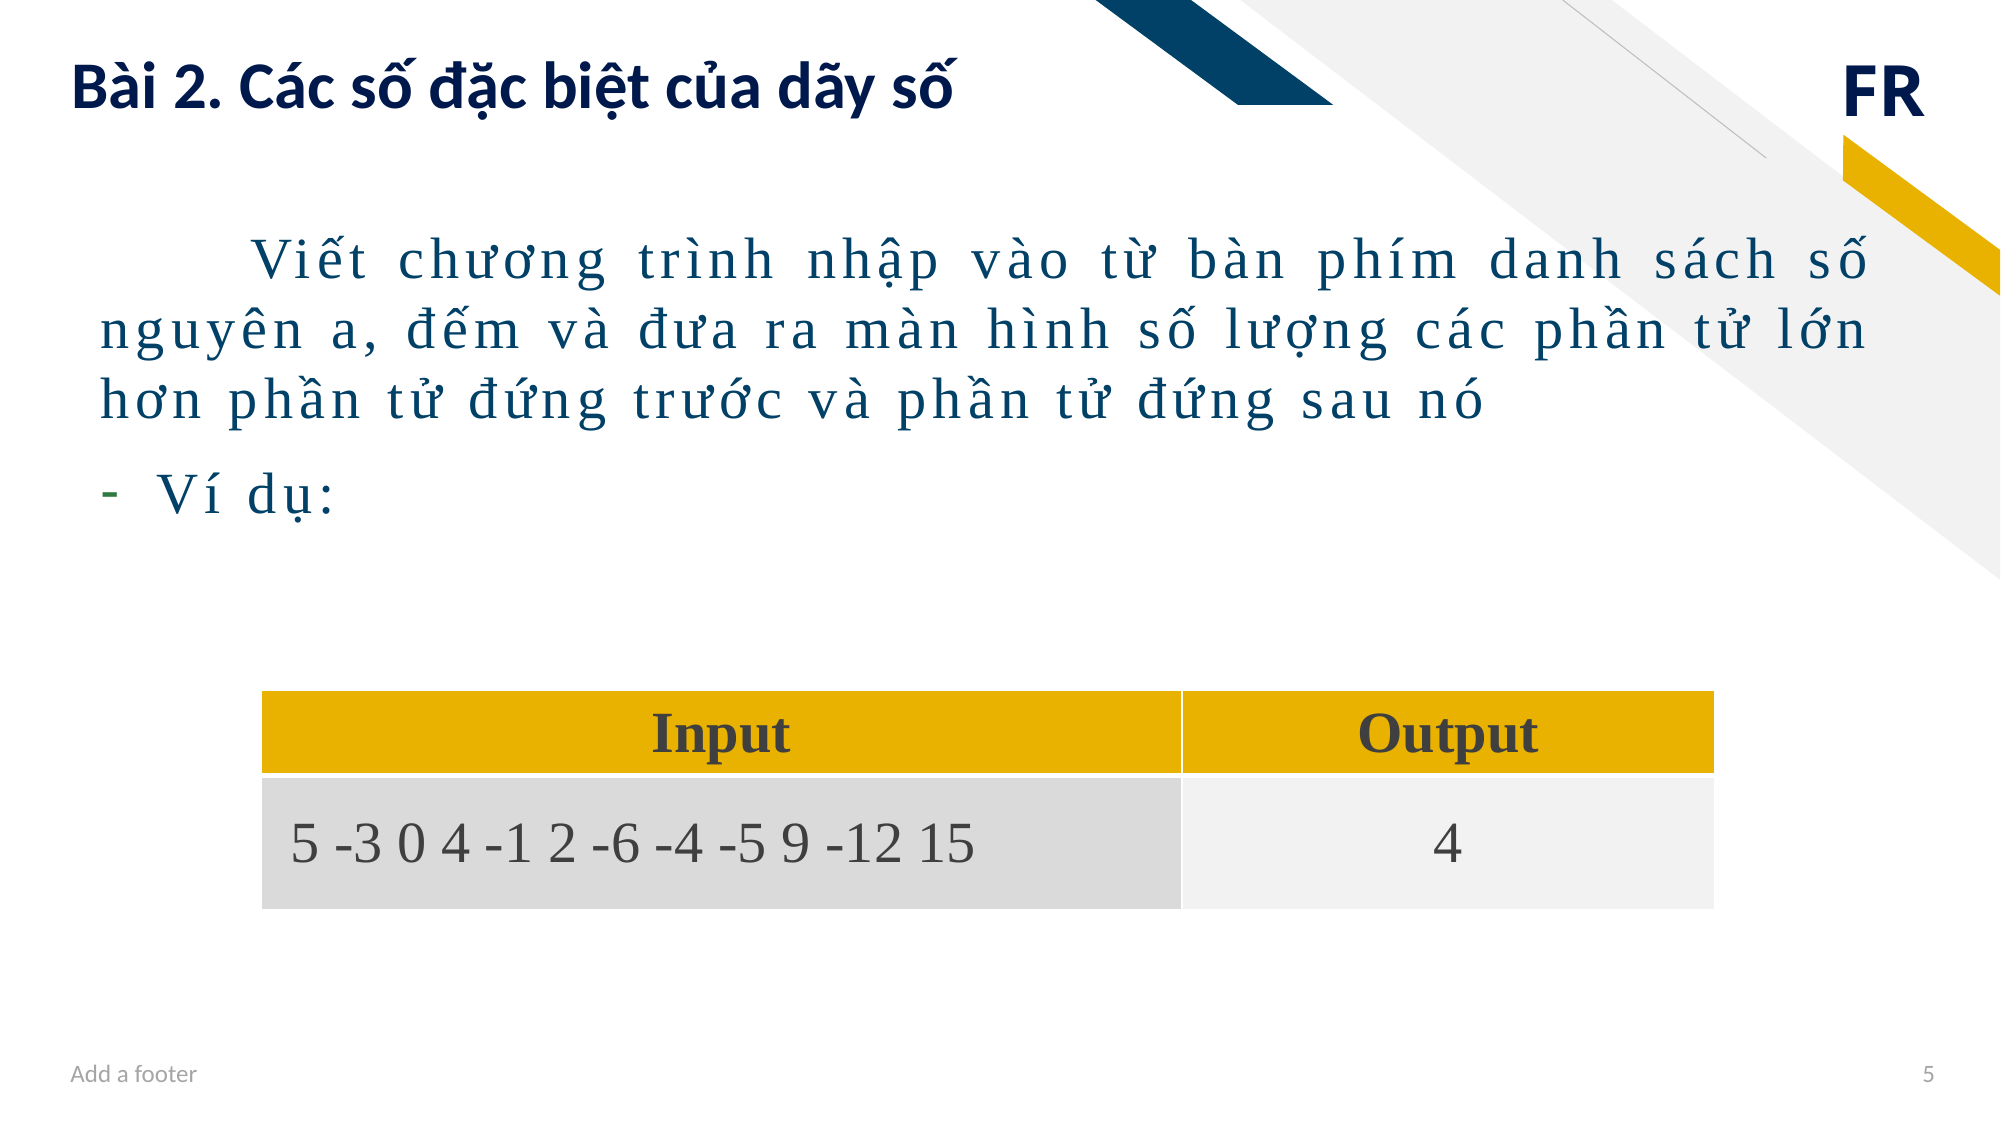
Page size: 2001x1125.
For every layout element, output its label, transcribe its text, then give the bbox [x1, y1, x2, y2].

table_cell 5 -3 0 4 -1 2 -6 -4 -5 9 -12 15 [262, 778, 1181, 909]
table_cell 4 [1183, 778, 1714, 909]
slide_number 5 [1828, 1042, 1950, 1103]
footer Add a footer [55, 1042, 731, 1103]
list Viết chương trình nhập vào từ bàn phím danh sách số nguyên a, đếm và đưa ra màn hình số lượng các phần tử lớn hơn phần tử đứng trước và phần tử đứng sau nó Ví dụ: [85, 213, 1890, 600]
title Bài 2. Các số đặc biệt của dãy số [56, 22, 1424, 123]
table_header Output [1183, 691, 1714, 773]
table_header Input [262, 691, 1181, 773]
